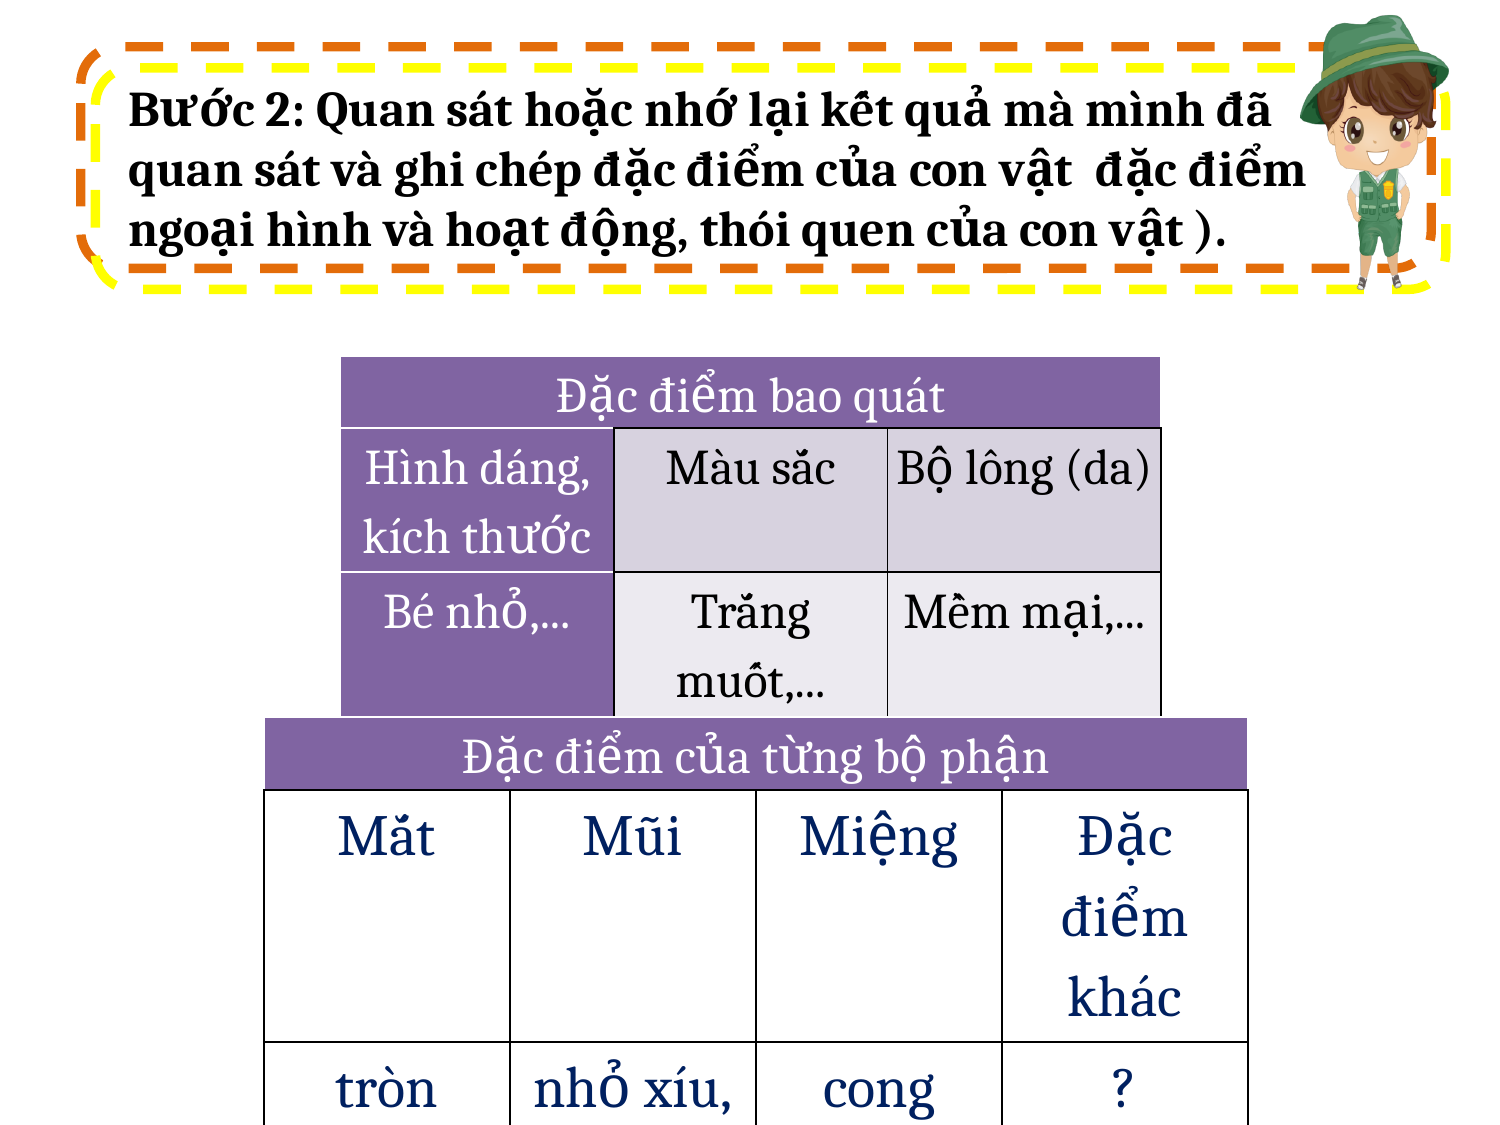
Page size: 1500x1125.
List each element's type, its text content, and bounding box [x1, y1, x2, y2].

table_cell Mắt [265, 791, 509, 1041]
table_cell tròn xoe,.. [265, 1043, 509, 1125]
table_cell Mềm mại,... [888, 573, 1160, 716]
table_cell Mũi [511, 791, 755, 1041]
table_cell cong cong,… [757, 1043, 1001, 1125]
table_cell Trắng muốt,... [615, 573, 887, 716]
table_cell nhỏ xíu,… [511, 1043, 755, 1125]
table_header Đặc điểm của từng bộ phận [265, 718, 1247, 789]
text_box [80, 12, 1449, 290]
table_cell ? [1003, 1043, 1247, 1125]
table_header Đặc điểm bao quát [341, 357, 1160, 427]
table_cell Hình dáng, kích thước [341, 429, 613, 571]
table_cell Bộ lông (da) [888, 429, 1160, 571]
table_cell Đặc điểm khác [1003, 791, 1247, 1041]
table_cell Bé nhỏ,... [341, 573, 613, 716]
table_cell Màu sắc [615, 429, 887, 571]
table_cell Miệng [757, 791, 1001, 1041]
